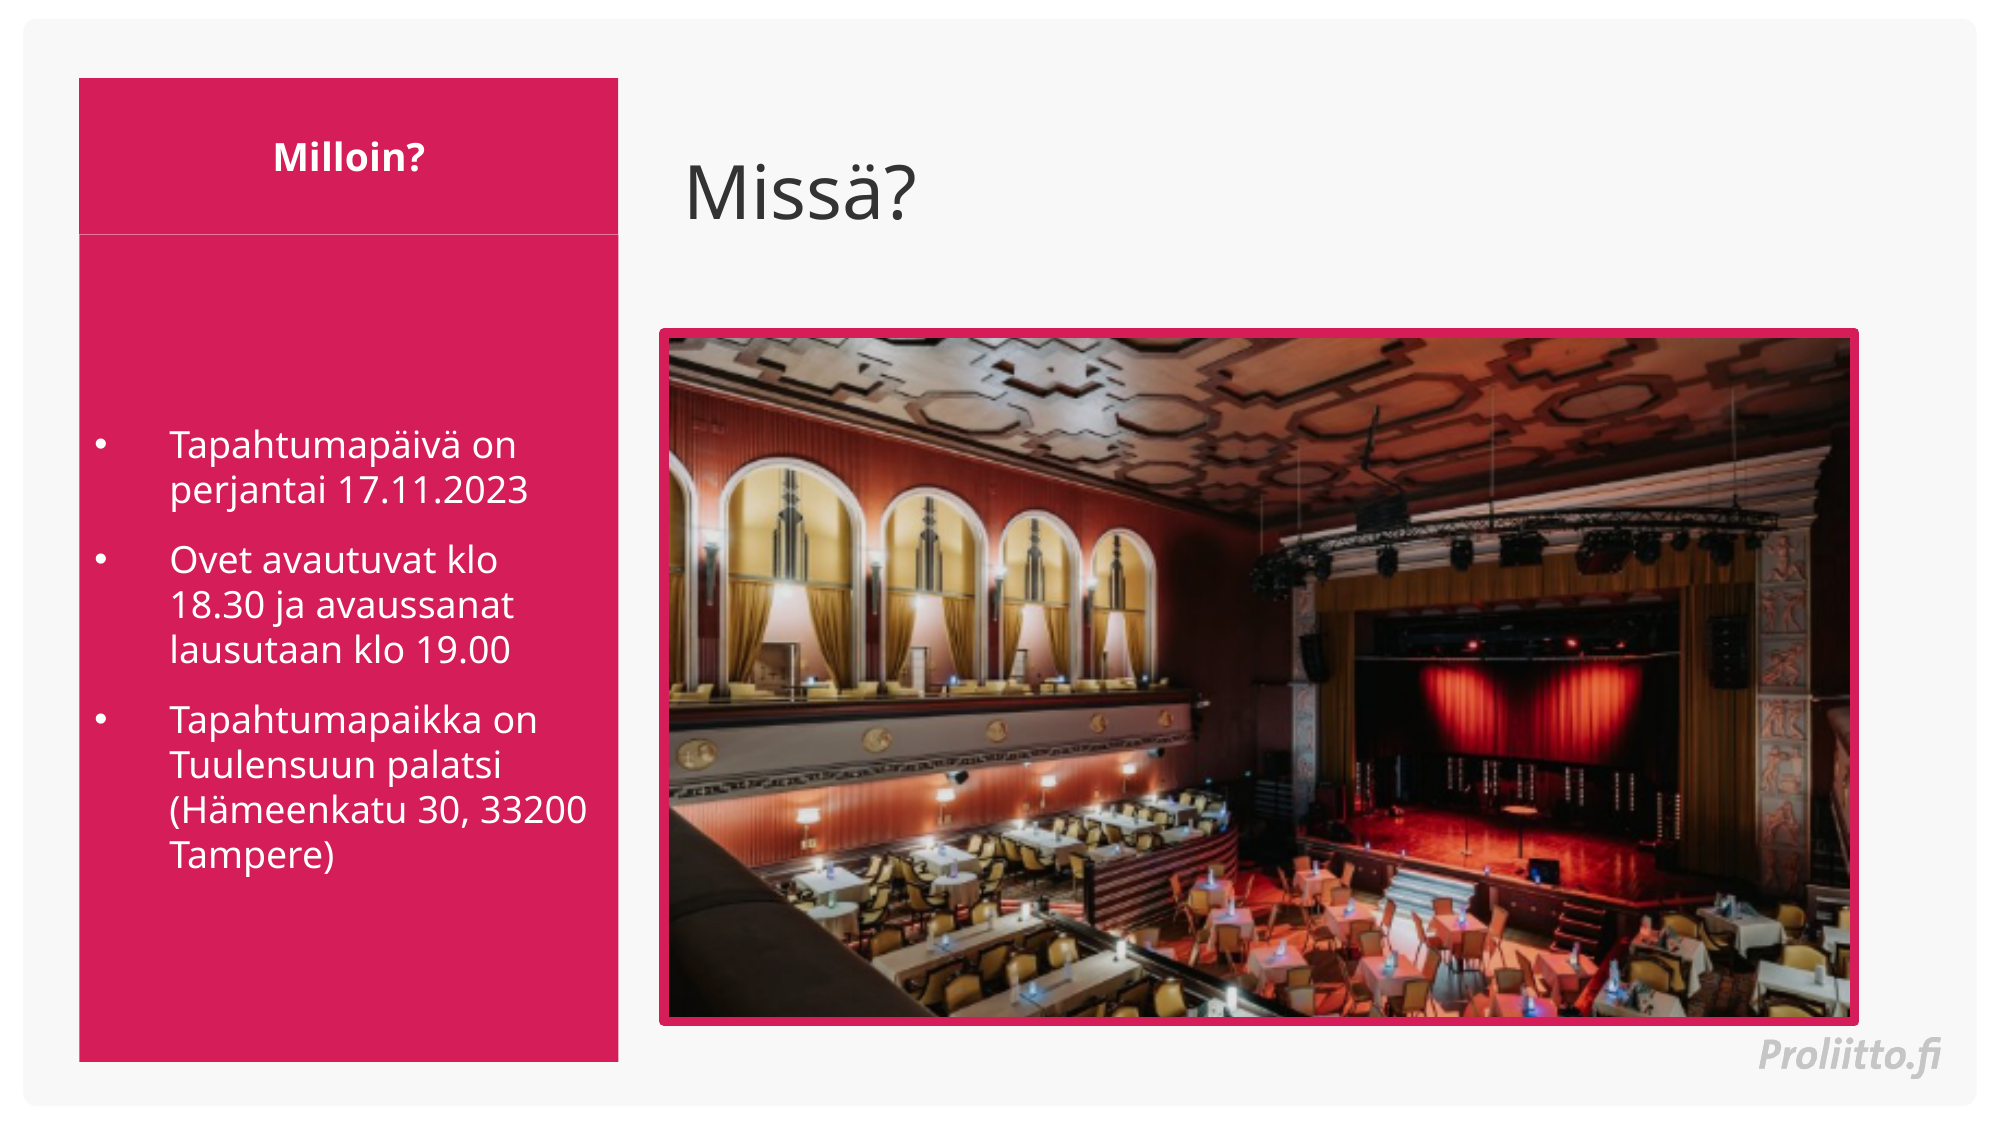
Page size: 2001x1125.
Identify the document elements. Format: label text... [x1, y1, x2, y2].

list Tapahtumapäivä on perjantai 17.11.2023 Ovet avautuvat klo 18.30 ja avaussanat lausutaan klo 19.00 Tapahtumapaikka on Tuulensuun palatsi (Hämeenkatu 30, 33200 Tampere) [79, 234, 619, 1062]
picture [668, 337, 1850, 1017]
title Missä? [668, 41, 1850, 328]
list Milloin? [79, 78, 619, 234]
